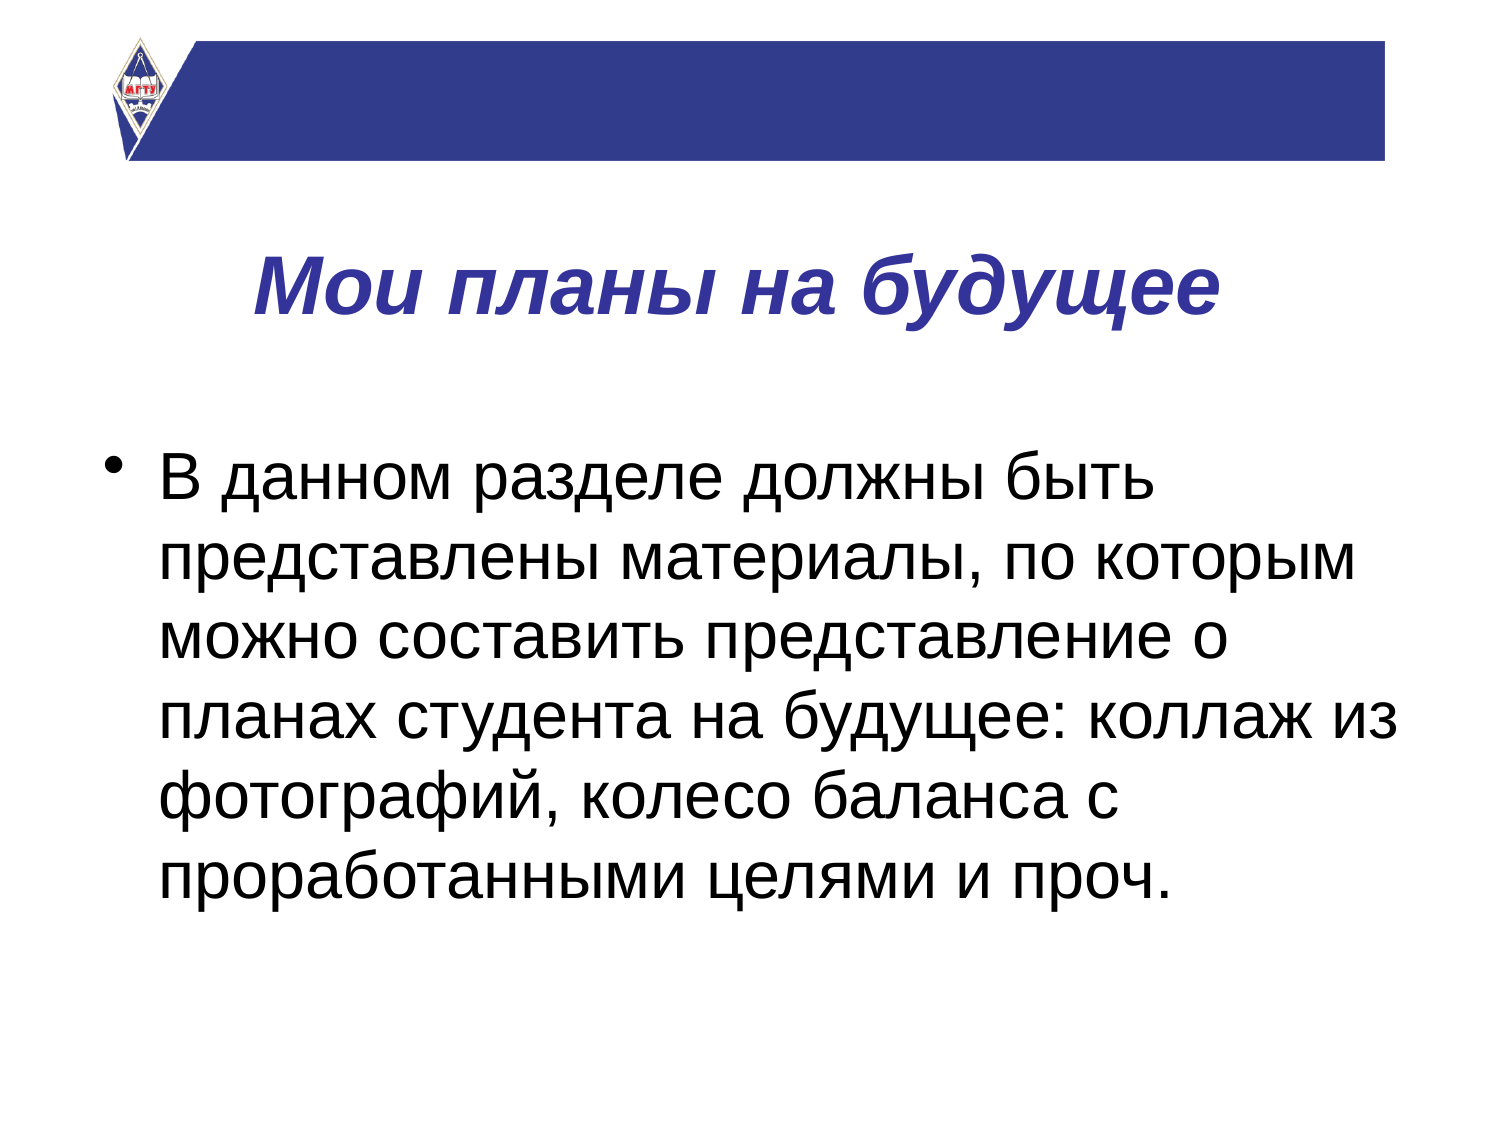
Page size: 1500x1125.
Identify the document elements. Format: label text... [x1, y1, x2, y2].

picture [112, 37, 1385, 162]
text_box В данном разделе должны быть представлены материалы, по которым можно составить представление о планах студента на будущее: коллаж из фотографий, колесо баланса с проработанными целями и проч. [87, 424, 1438, 1125]
title Мои планы на будущее [74, 137, 1426, 326]
